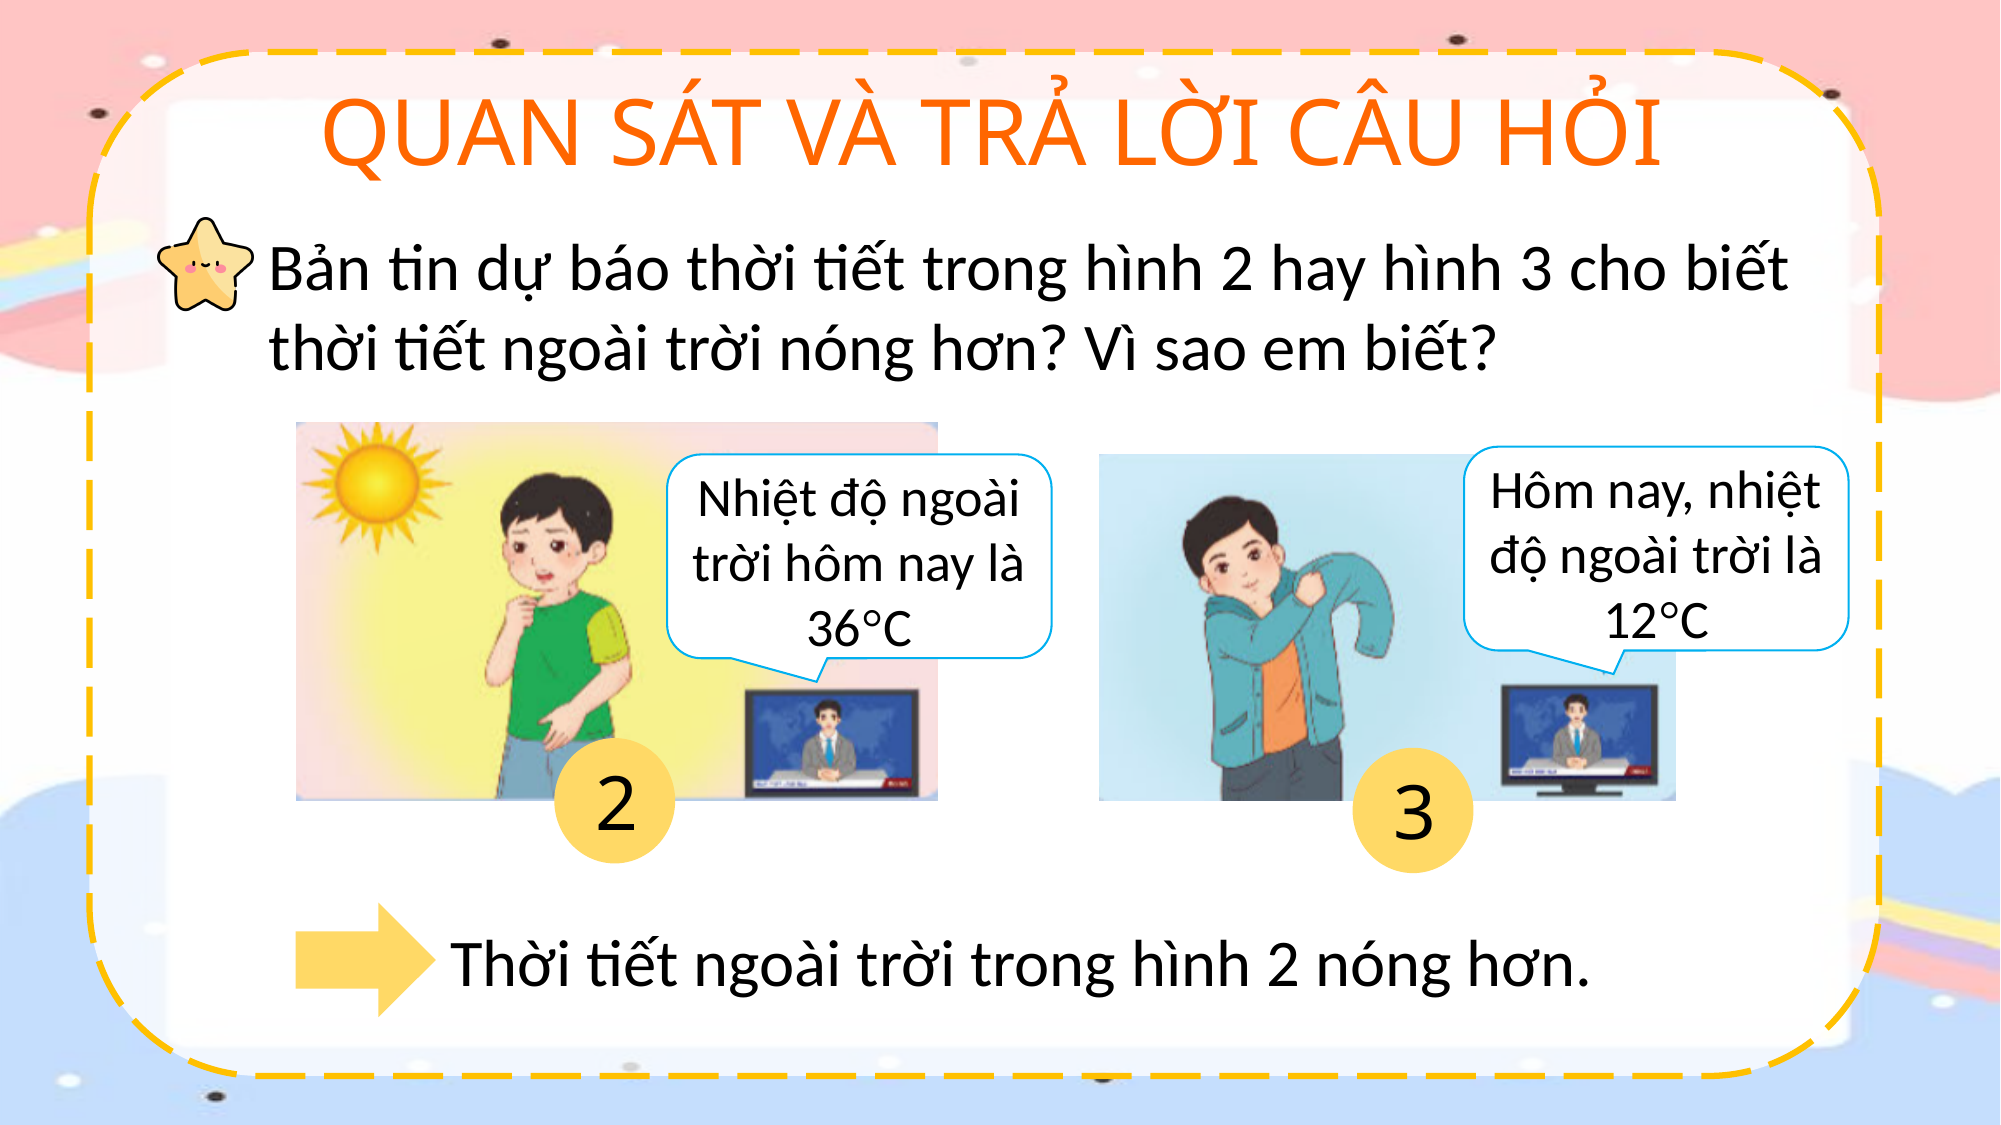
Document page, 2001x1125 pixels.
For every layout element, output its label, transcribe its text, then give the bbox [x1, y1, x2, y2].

picture [0, 0, 2001, 1125]
text_box [190, 50, 1779, 66]
text_box [88, 123, 1881, 1078]
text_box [500, 738, 734, 864]
text_box [294, 900, 438, 1020]
text_box Hôm nay, nhiệt độ ngoài trời là 12°C [1464, 446, 1849, 657]
text_box Bản tin dự báo thời tiết trong hình 2 hay hình 3 cho biết thời tiết ngoài trời nóng hơn? Vì sao em biết? [253, 216, 1806, 392]
text_box Thời tiết ngoài trời trong hình 2 nóng hơn. [435, 911, 1668, 1007]
text_box QUAN SÁT VÀ TRẢ LỜI CÂU HỎI [120, 66, 1863, 192]
text_box Nhiệt độ ngoài trời hôm nay là 36°C [938, 454, 1052, 665]
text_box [1298, 747, 1532, 874]
